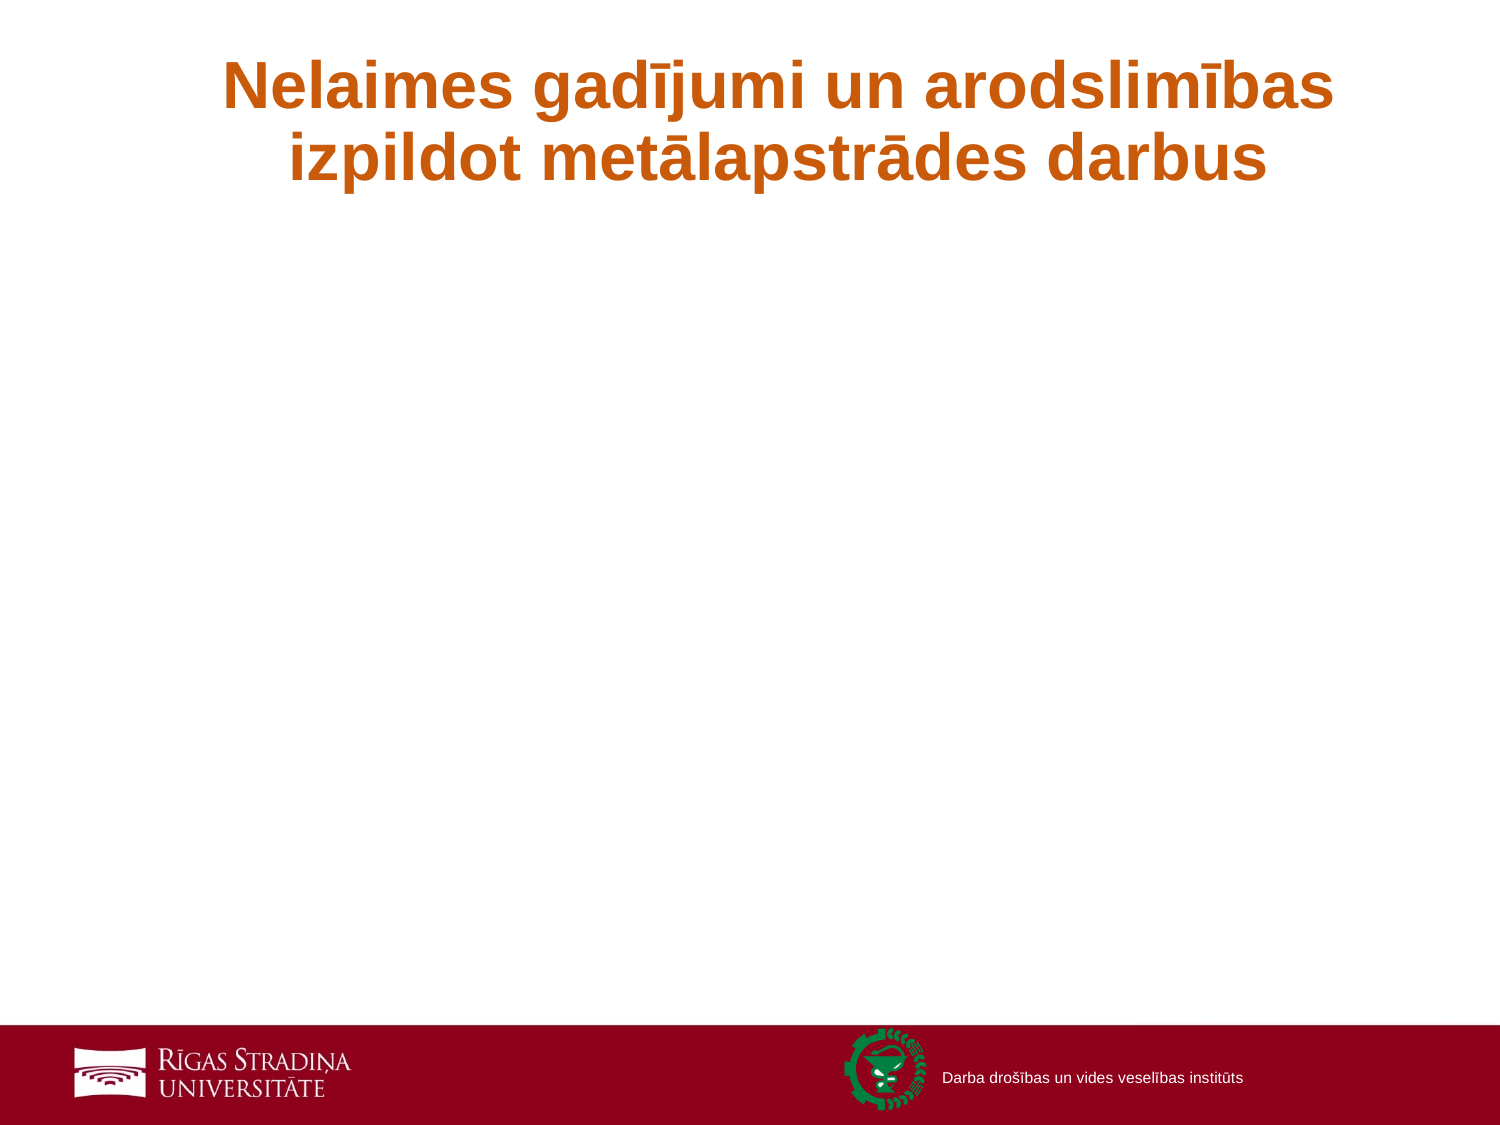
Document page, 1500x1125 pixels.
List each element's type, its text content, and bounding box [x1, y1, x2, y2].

title Nelaimes gadījumi un arodslimības izpildot metālapstrādes darbus [140, 34, 1419, 212]
picture [0, 0, 1500, 1125]
